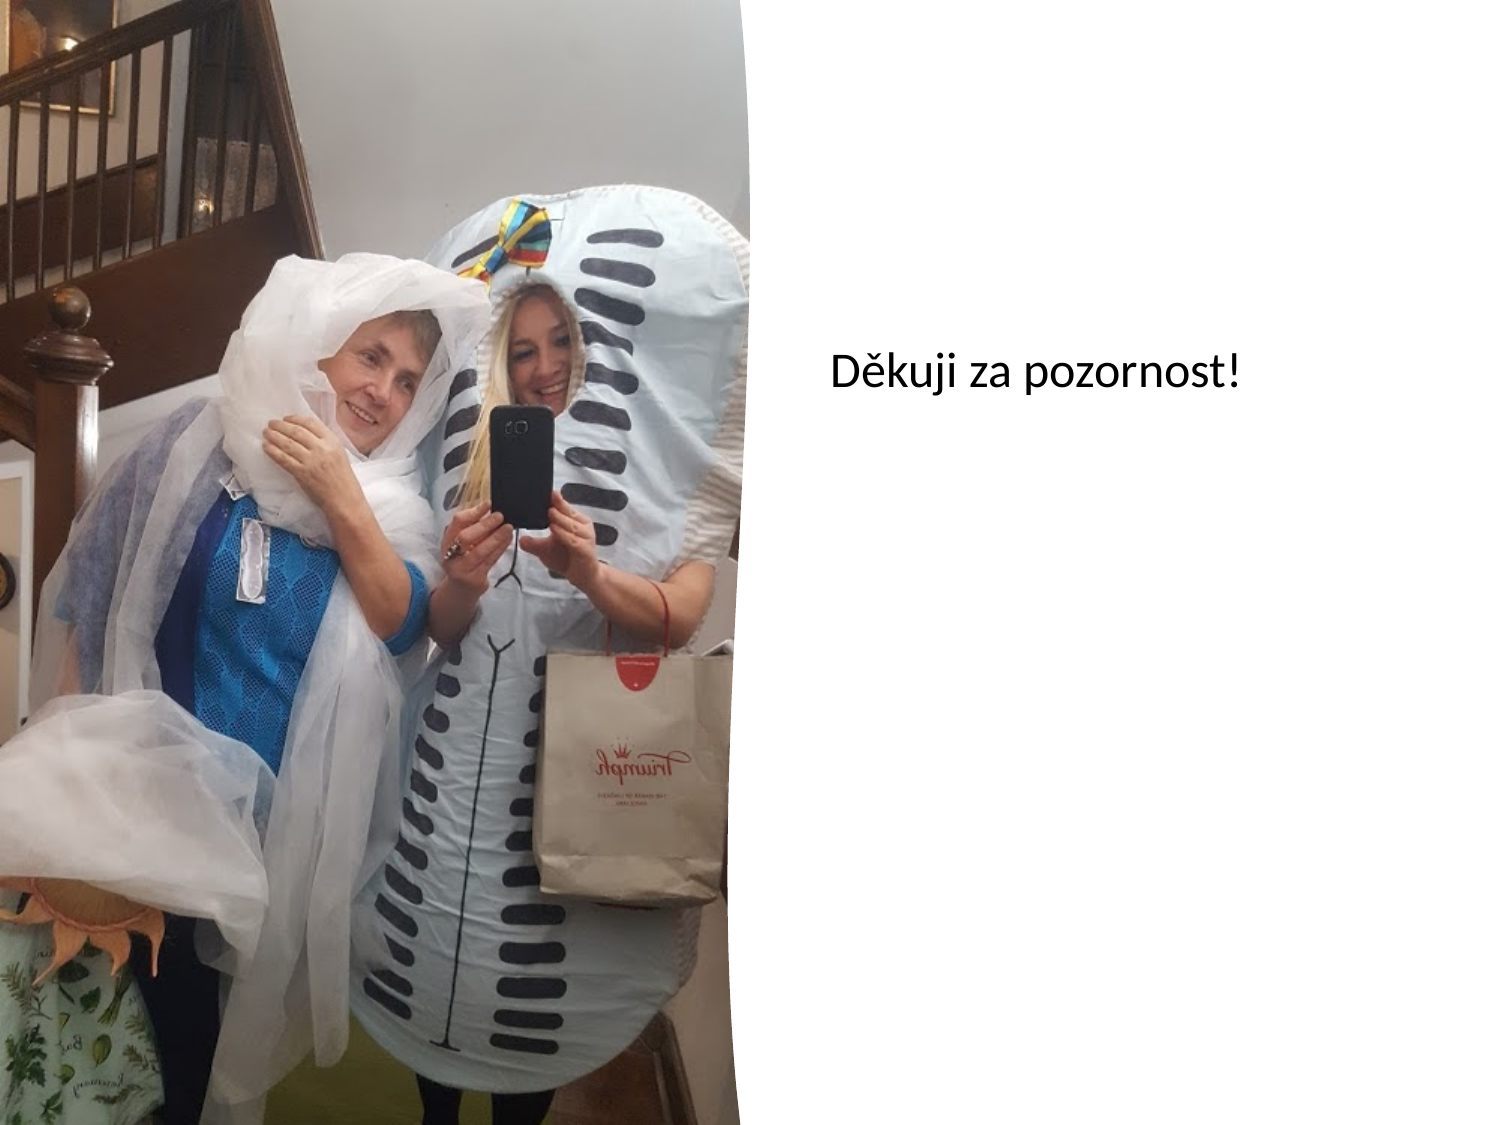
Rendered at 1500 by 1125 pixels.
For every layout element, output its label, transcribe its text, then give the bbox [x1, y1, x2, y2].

picture [0, 0, 750, 1125]
list Děkuji za pozornost! [815, 344, 1467, 960]
